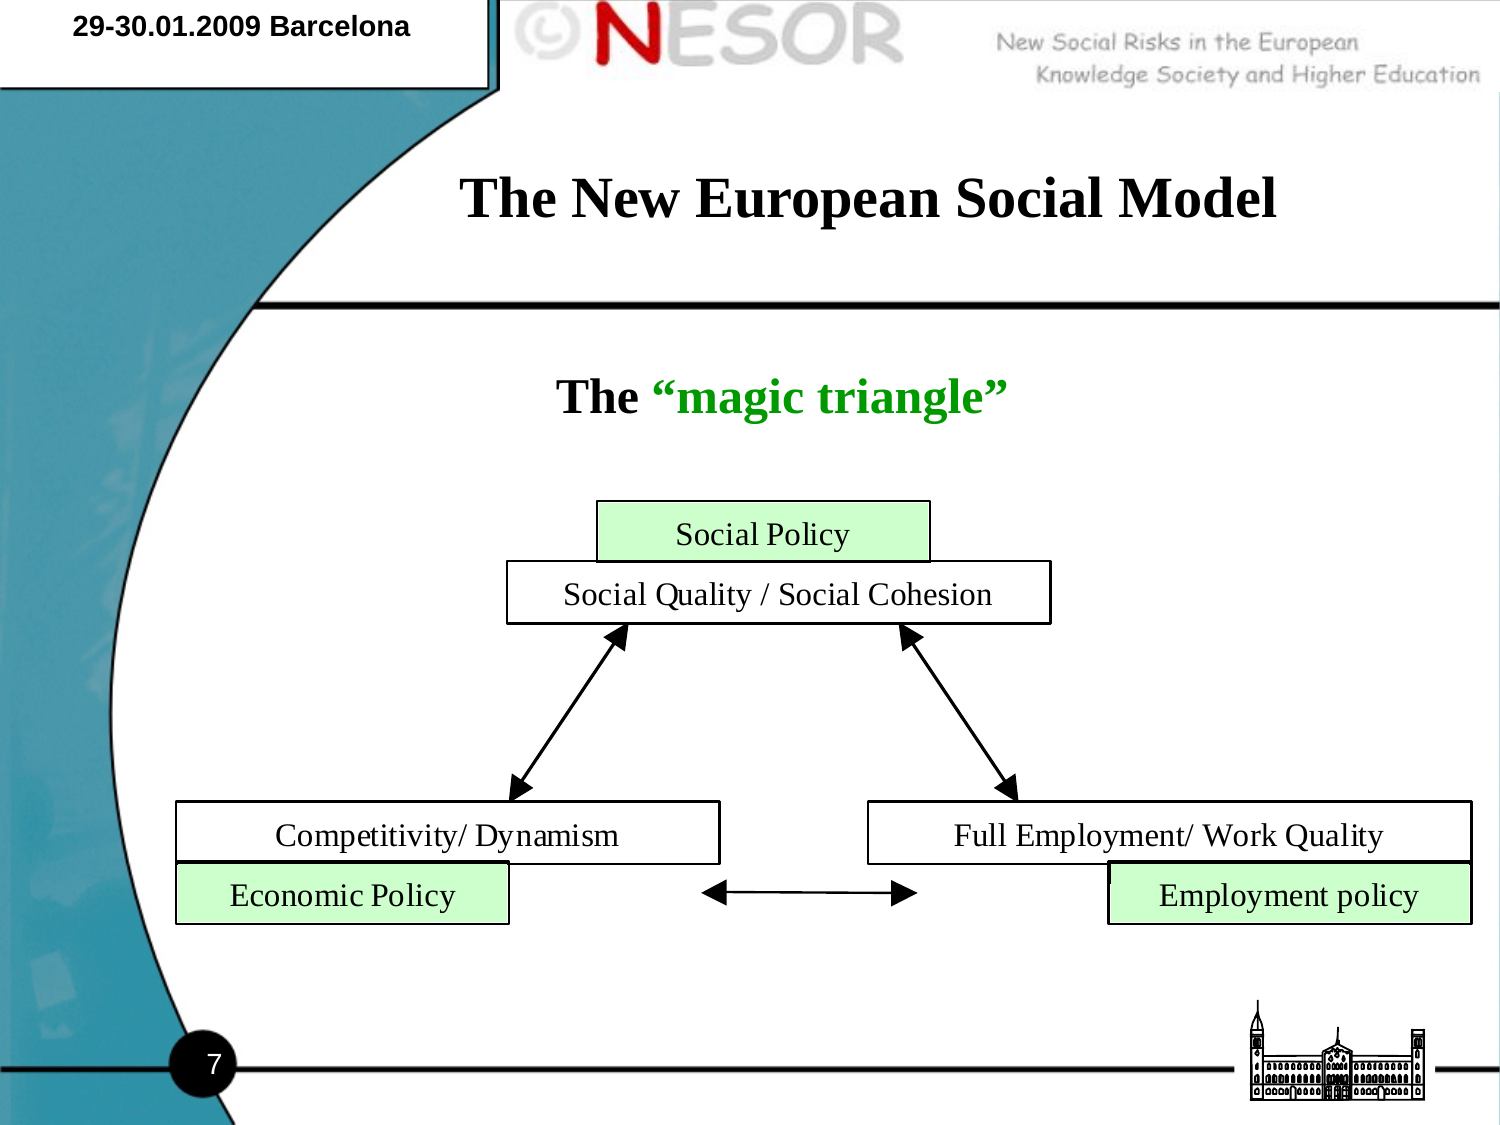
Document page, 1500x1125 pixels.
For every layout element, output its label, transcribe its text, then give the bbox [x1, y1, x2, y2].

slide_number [0, 0, 488, 88]
list The “magic triangle” [212, 362, 1338, 458]
title The New European Social Model [249, 99, 1488, 288]
slide_number 7 [137, 1037, 238, 1113]
picture [0, 0, 1500, 1125]
